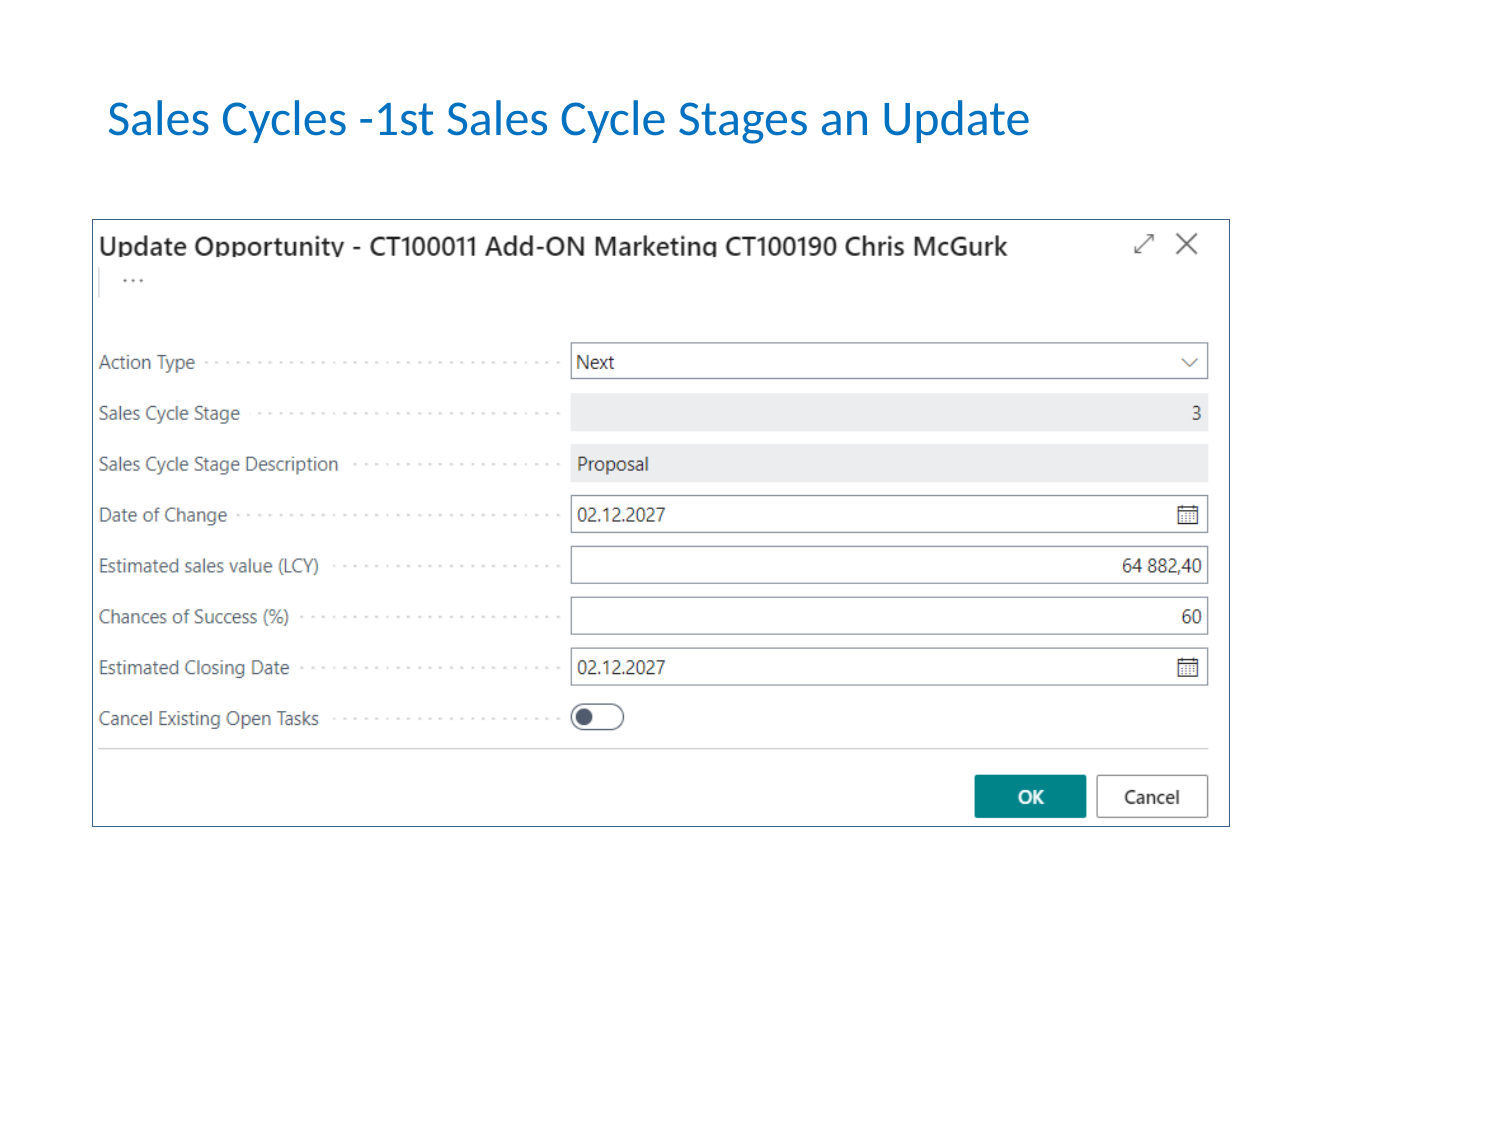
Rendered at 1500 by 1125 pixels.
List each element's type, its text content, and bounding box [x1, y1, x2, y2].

picture [92, 219, 1230, 827]
text_box Sales Cycles -1st Sales Cycle Stages an Update [92, 78, 1058, 153]
